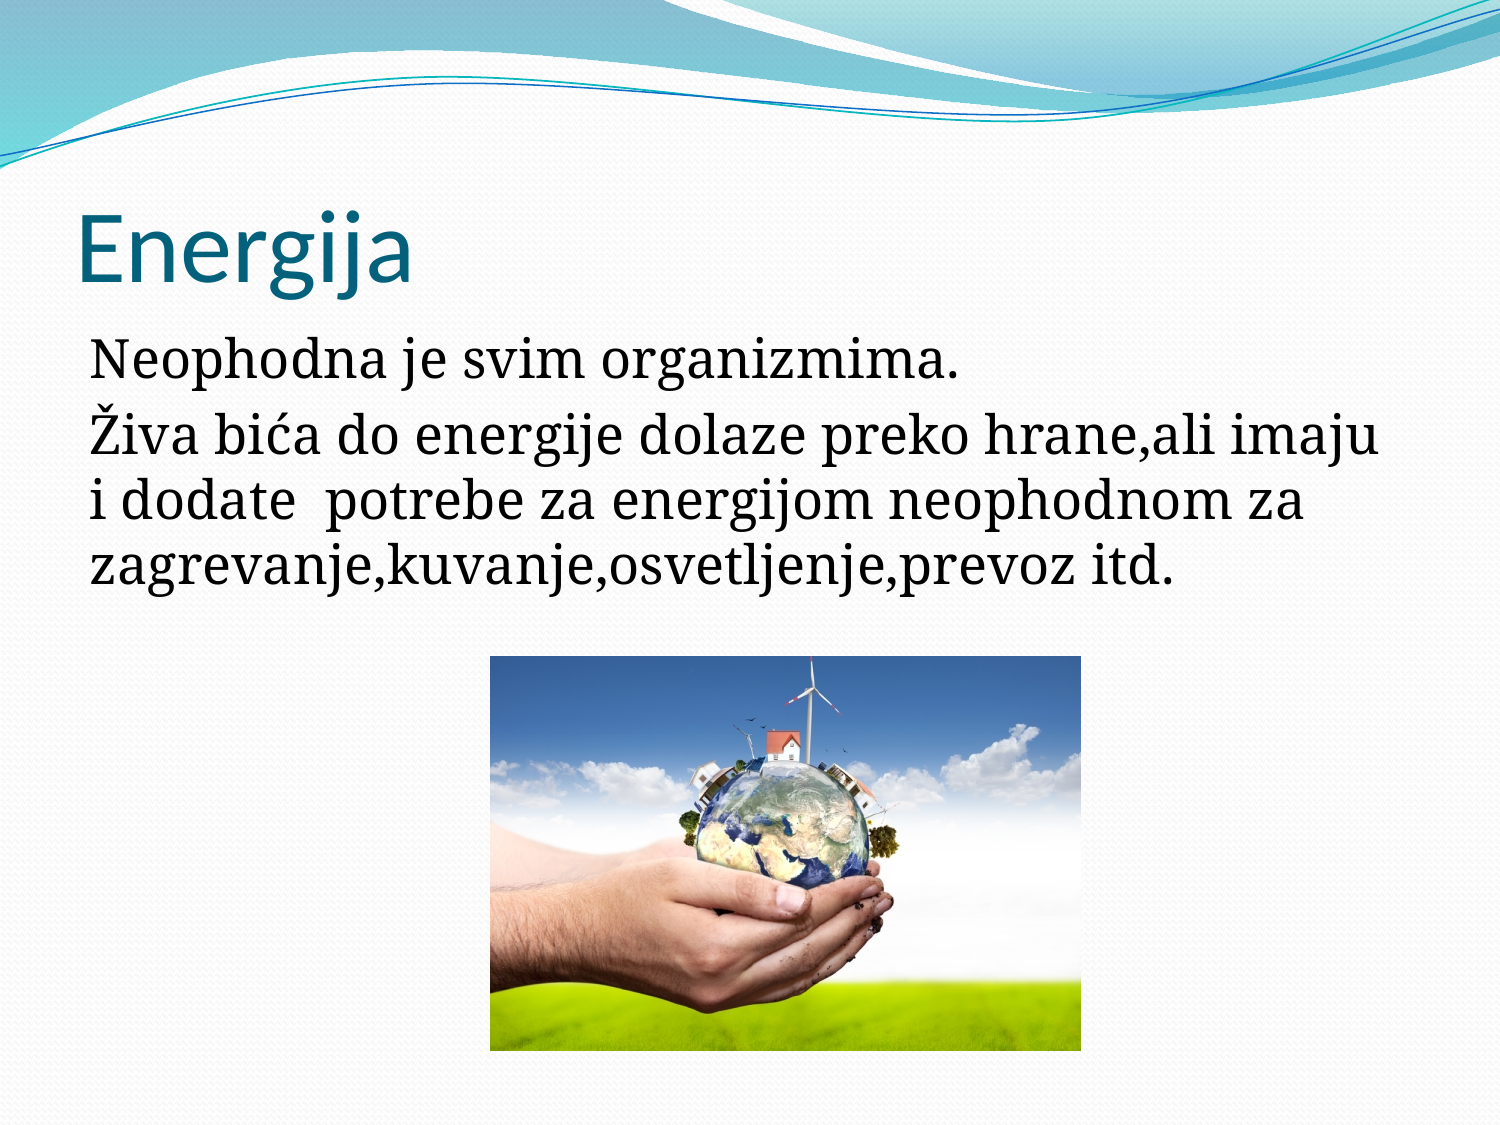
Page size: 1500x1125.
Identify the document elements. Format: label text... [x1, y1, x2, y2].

picture [489, 656, 1082, 1052]
list Neophodna je svim organizmima. Živa bića do energije dolaze preko hrane,ali imaju i dodate potrebe za energijom neophodnom za zagrevanje,kuvanje,osvetljenje,prevoz itd. [75, 317, 1425, 1038]
title Energija [75, 115, 1425, 303]
